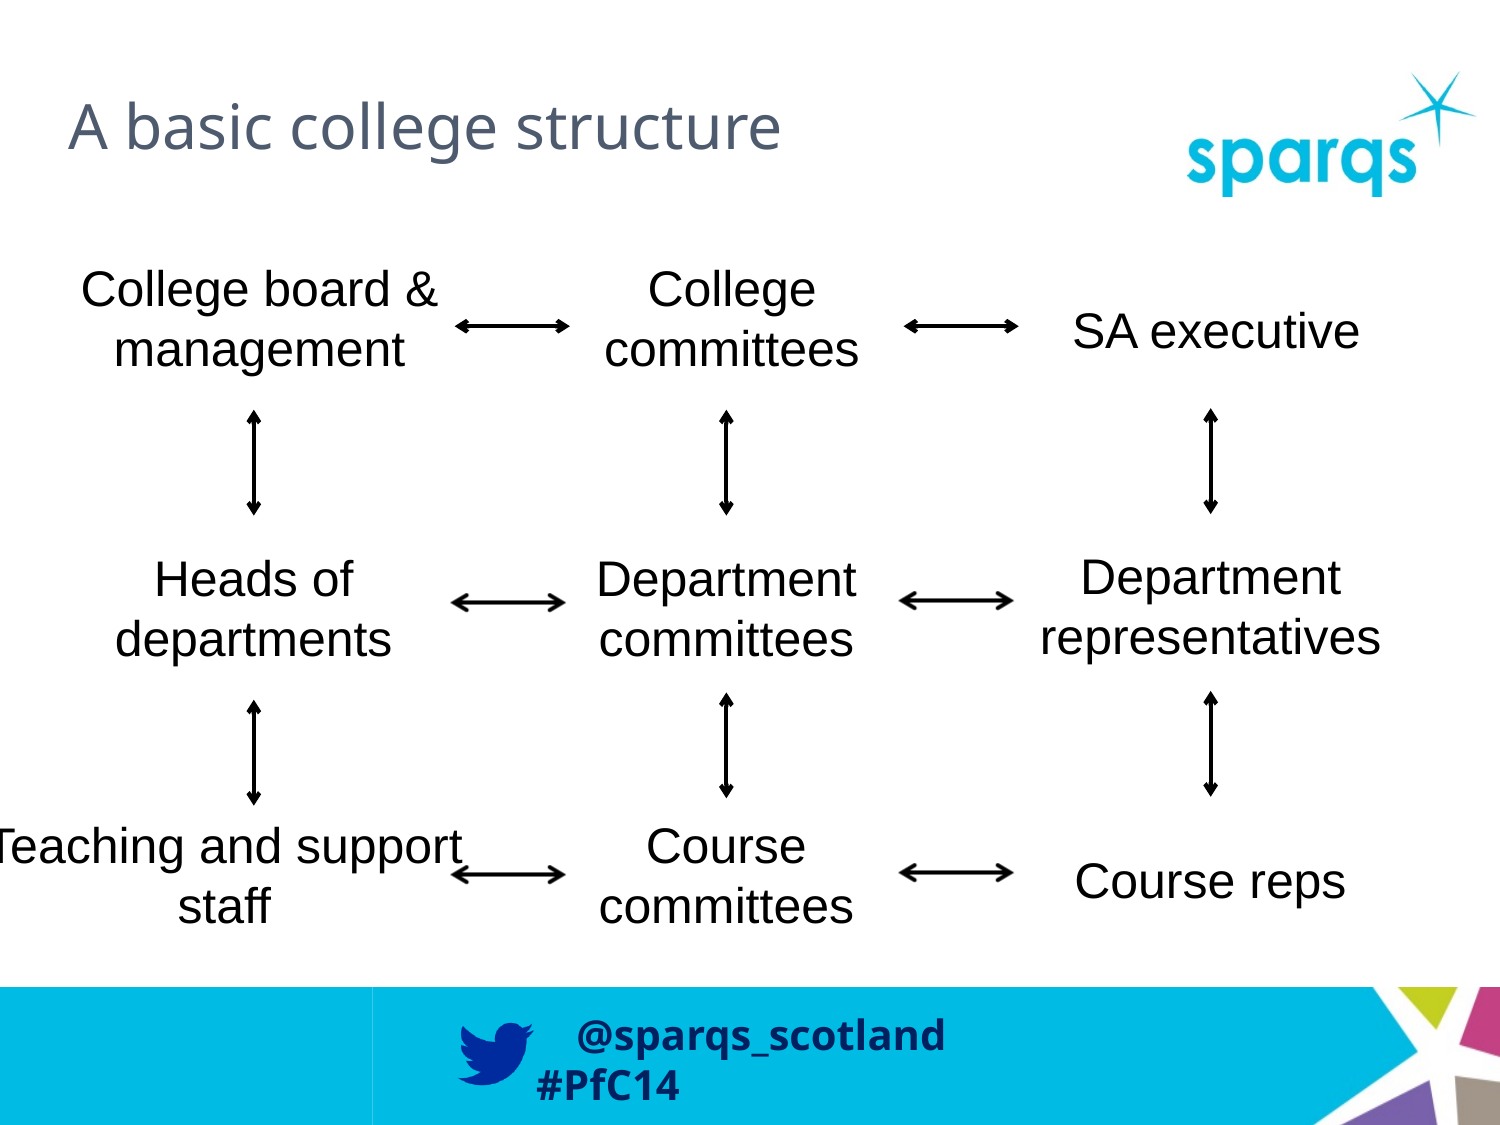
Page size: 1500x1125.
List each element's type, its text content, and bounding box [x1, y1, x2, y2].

picture [1187, 71, 1477, 197]
picture [879, 581, 1034, 621]
text_box Course reps [1021, 841, 1400, 916]
picture [430, 583, 585, 622]
picture [879, 853, 1034, 892]
text_box Heads of departments [5, 538, 502, 674]
text_box College board & management [29, 248, 490, 384]
text_box Course committees [479, 805, 1010, 941]
text_box A basic college structure [53, 31, 1046, 219]
picture [430, 854, 585, 894]
text_box College committees [501, 248, 963, 384]
text_box SA executive [986, 290, 1447, 366]
text_box Teaching and support staff [0, 805, 479, 941]
text_box Department representatives [962, 537, 1459, 672]
text_box Department committees [502, 538, 975, 674]
picture [0, 987, 1500, 1125]
